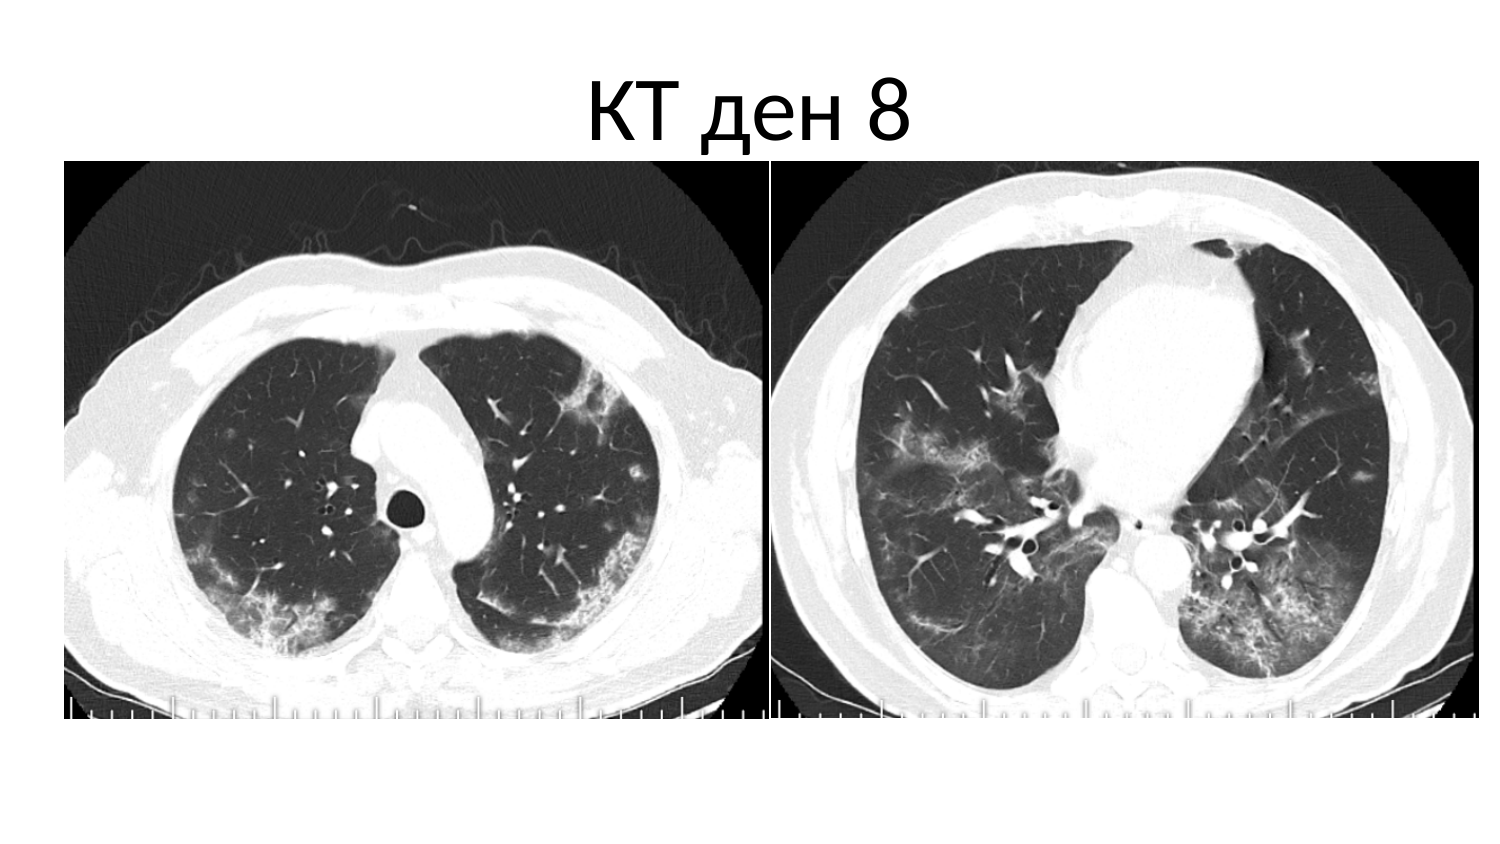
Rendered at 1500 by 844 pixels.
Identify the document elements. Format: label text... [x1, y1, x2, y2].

title КТ ден 8 [75, 33, 1425, 160]
picture [771, 161, 1479, 718]
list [64, 161, 769, 719]
